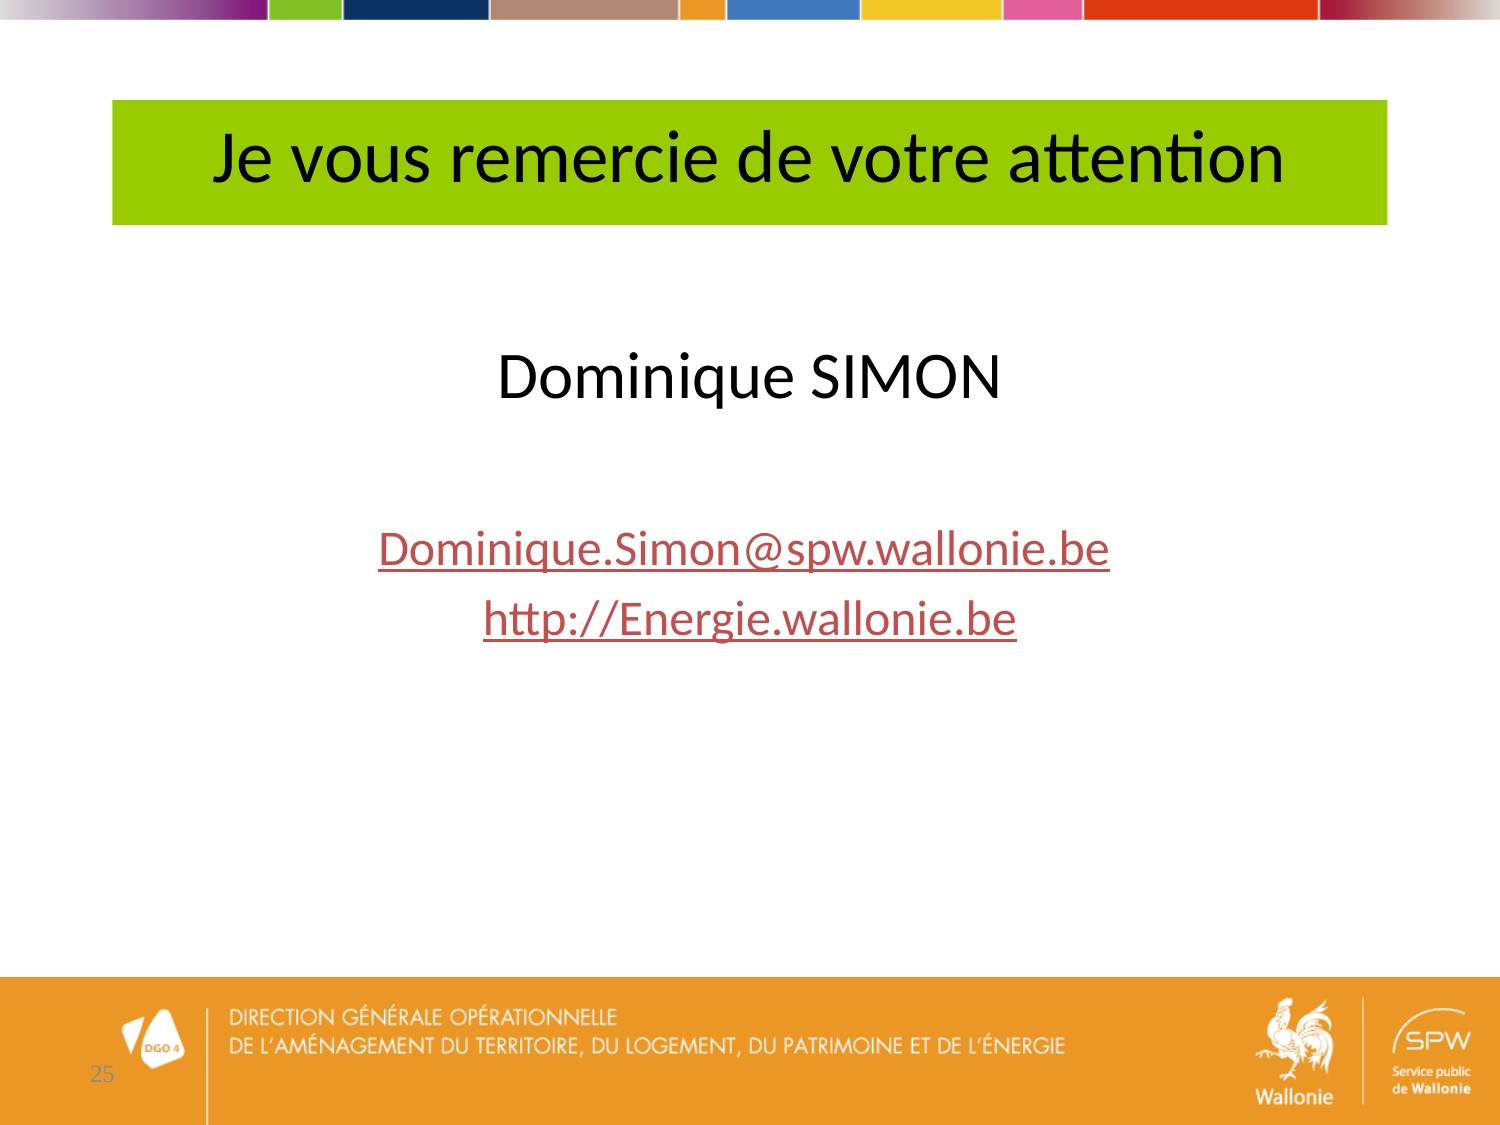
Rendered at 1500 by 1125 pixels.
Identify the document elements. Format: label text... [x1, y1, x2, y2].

text_box Je vous remercie de votre attention [112, 99, 1388, 225]
text_box Dominique SIMON Dominique.Simon@spw.wallonie.be http://Energie.wallonie.be [112, 324, 1388, 825]
picture [0, 0, 1500, 24]
picture [0, 977, 1500, 1125]
slide_number 25 [75, 1042, 425, 1103]
